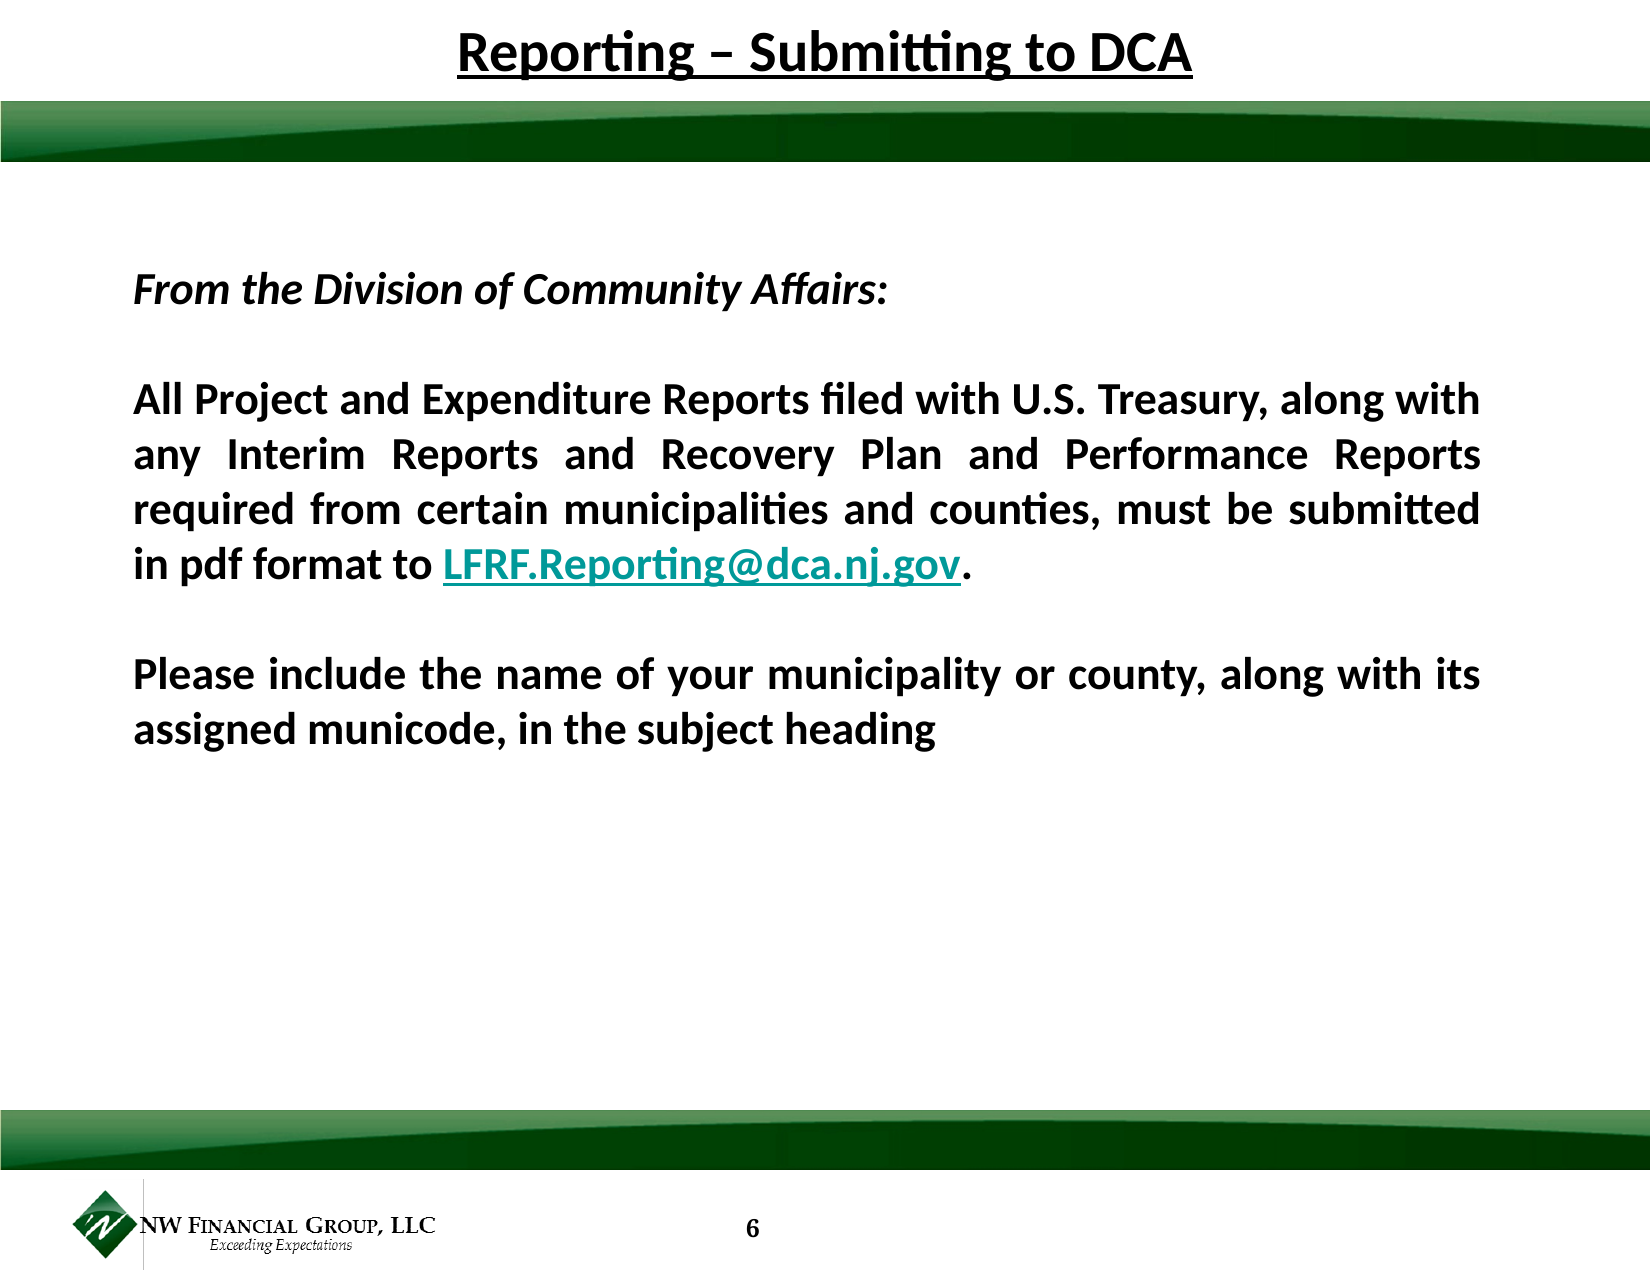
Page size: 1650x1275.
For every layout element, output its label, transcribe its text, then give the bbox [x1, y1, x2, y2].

text_box 6 [714, 1204, 792, 1250]
picture [0, 1110, 1650, 1170]
picture [63, 1179, 454, 1270]
text_box From the Division of Community Affairs: All Project and Expenditure Reports filed with U.S. Treasury, along with any Interim Reports and Recovery Plan and Performance Reports required from certain municipalities and counties, must be submitted in pdf format to LFRF.Reporting@dca.nj.gov. Please include the name of your municipality or county, along with its assigned municode, in the subject heading. U.S. Treasury Comp [43, 231, 1497, 852]
text_box Reporting – Submitting to DCA [241, 5, 1409, 91]
picture [0, 101, 1650, 162]
